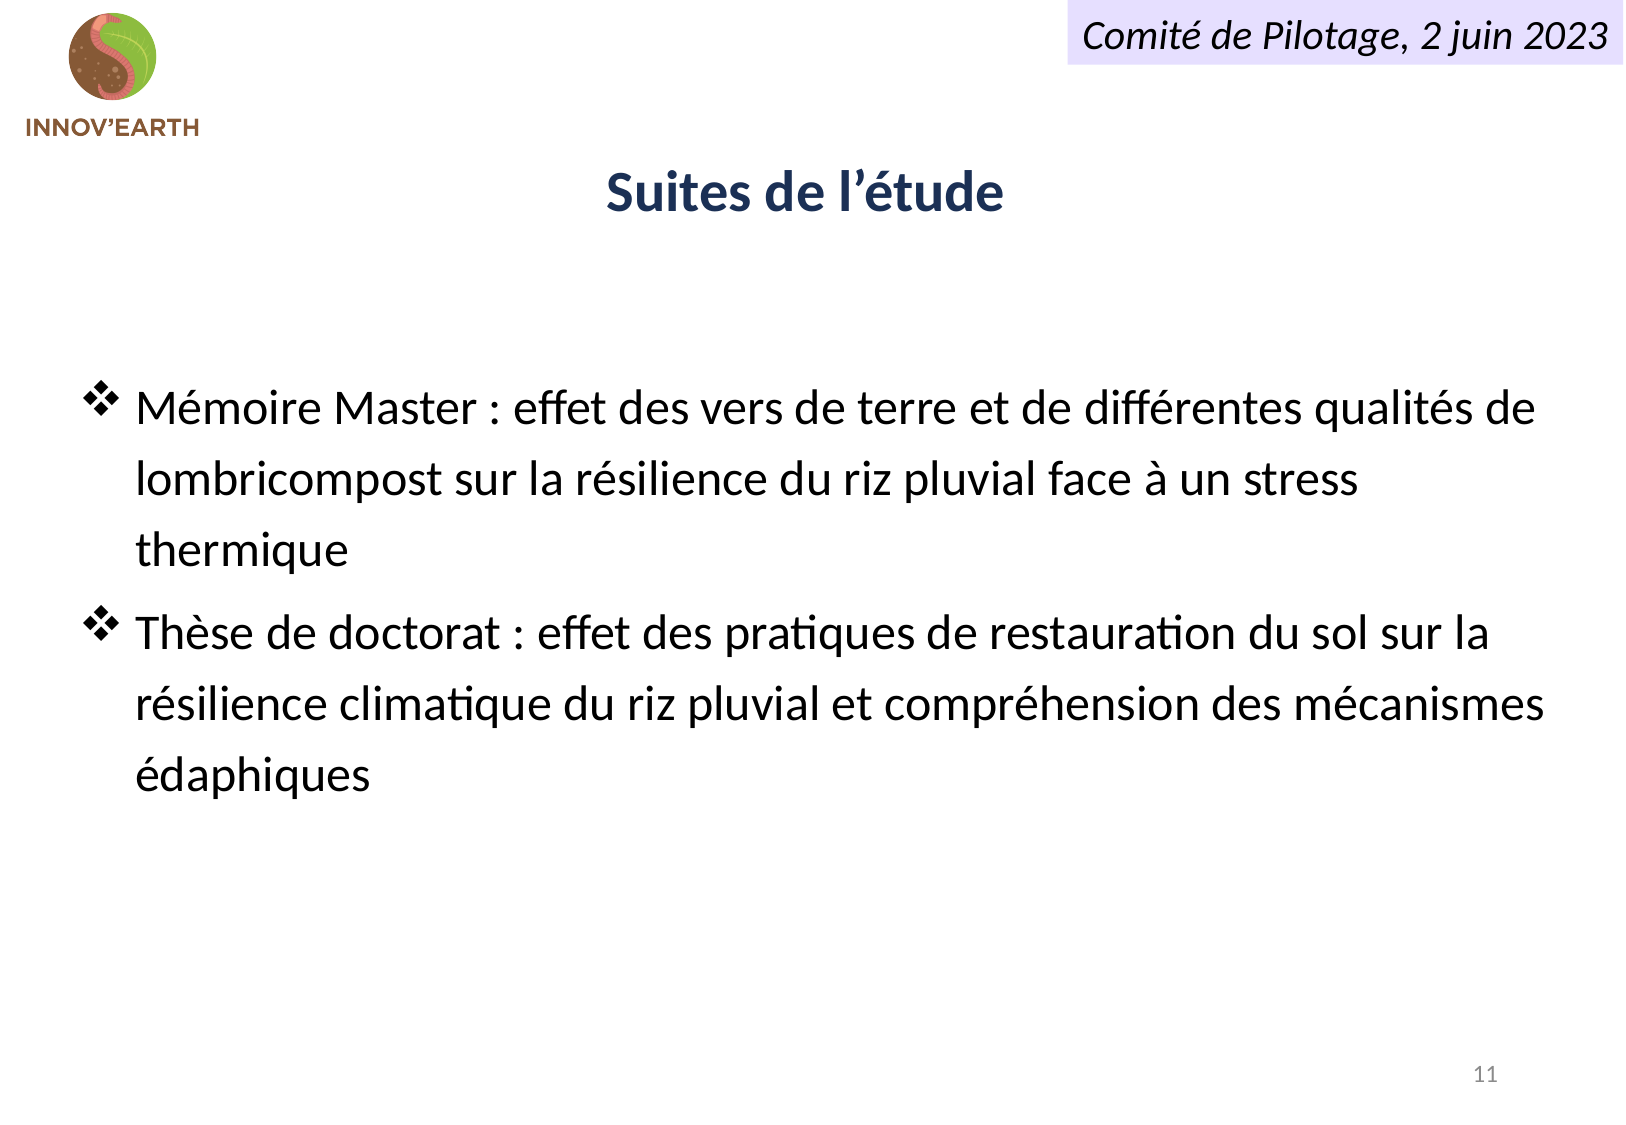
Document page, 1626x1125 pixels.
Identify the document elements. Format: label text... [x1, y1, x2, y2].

text_box Suites de l’étude [363, 145, 1262, 231]
slide_number 11 [1147, 1042, 1514, 1103]
text_box Comité de Pilotage, 2 juin 2023 [1067, 0, 1624, 65]
text_box Mémoire Master : effet des vers de terre et de différentes qualités de lombricompost sur la résilience du riz pluvial face à un stress thermique Thèse de doctorat : effet des pratiques de restauration du sol sur la résilience climatique du riz pluvial et compréhension des mécanismes édaphiques [63, 356, 1591, 809]
picture [0, 0, 225, 188]
